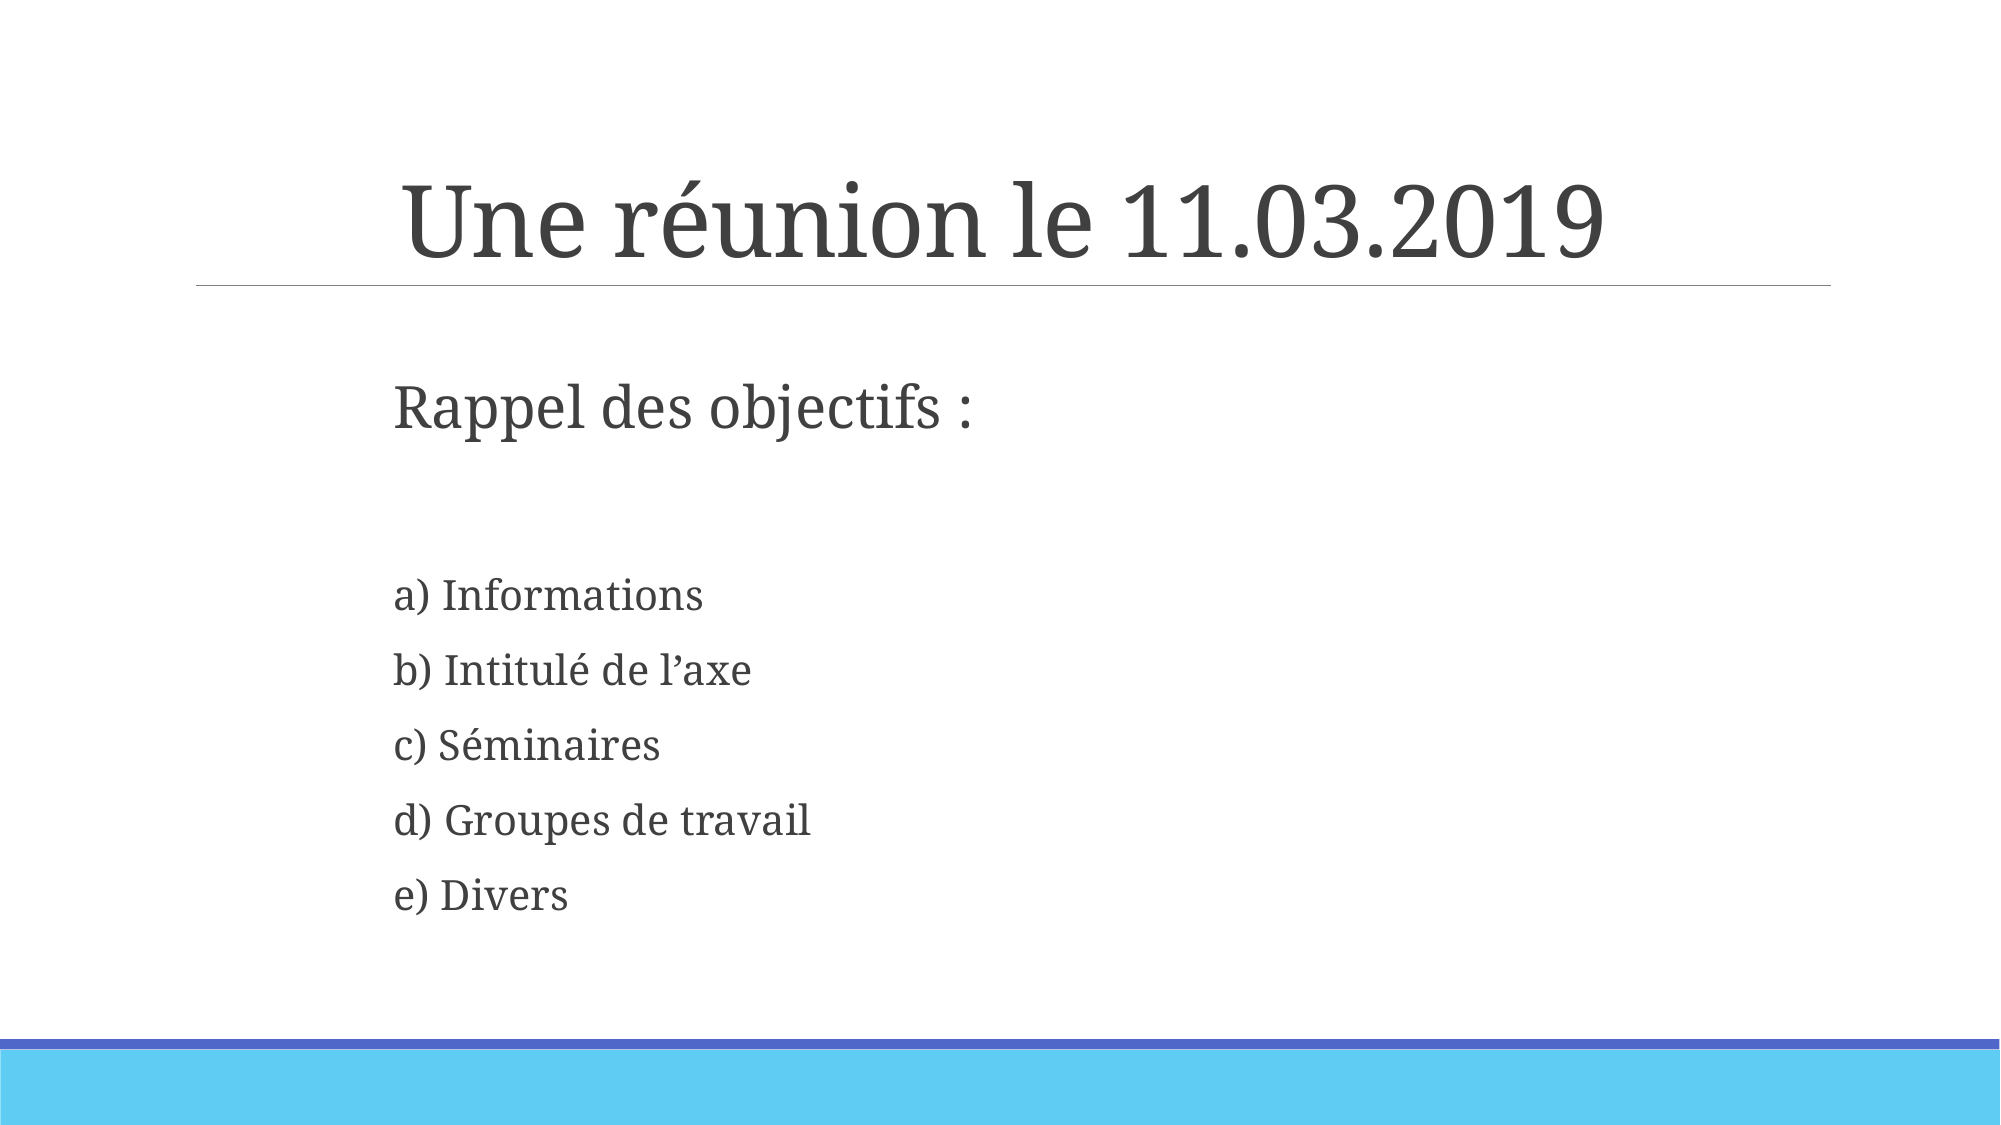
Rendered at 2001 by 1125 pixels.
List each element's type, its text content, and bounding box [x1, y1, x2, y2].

title Une réunion le 11.03.2019 [180, 47, 1830, 285]
list Rappel des objectifs : a) Informations b) Intitulé de l’axe c) Séminaires d) Groupes de travail e) Divers [378, 370, 1554, 957]
